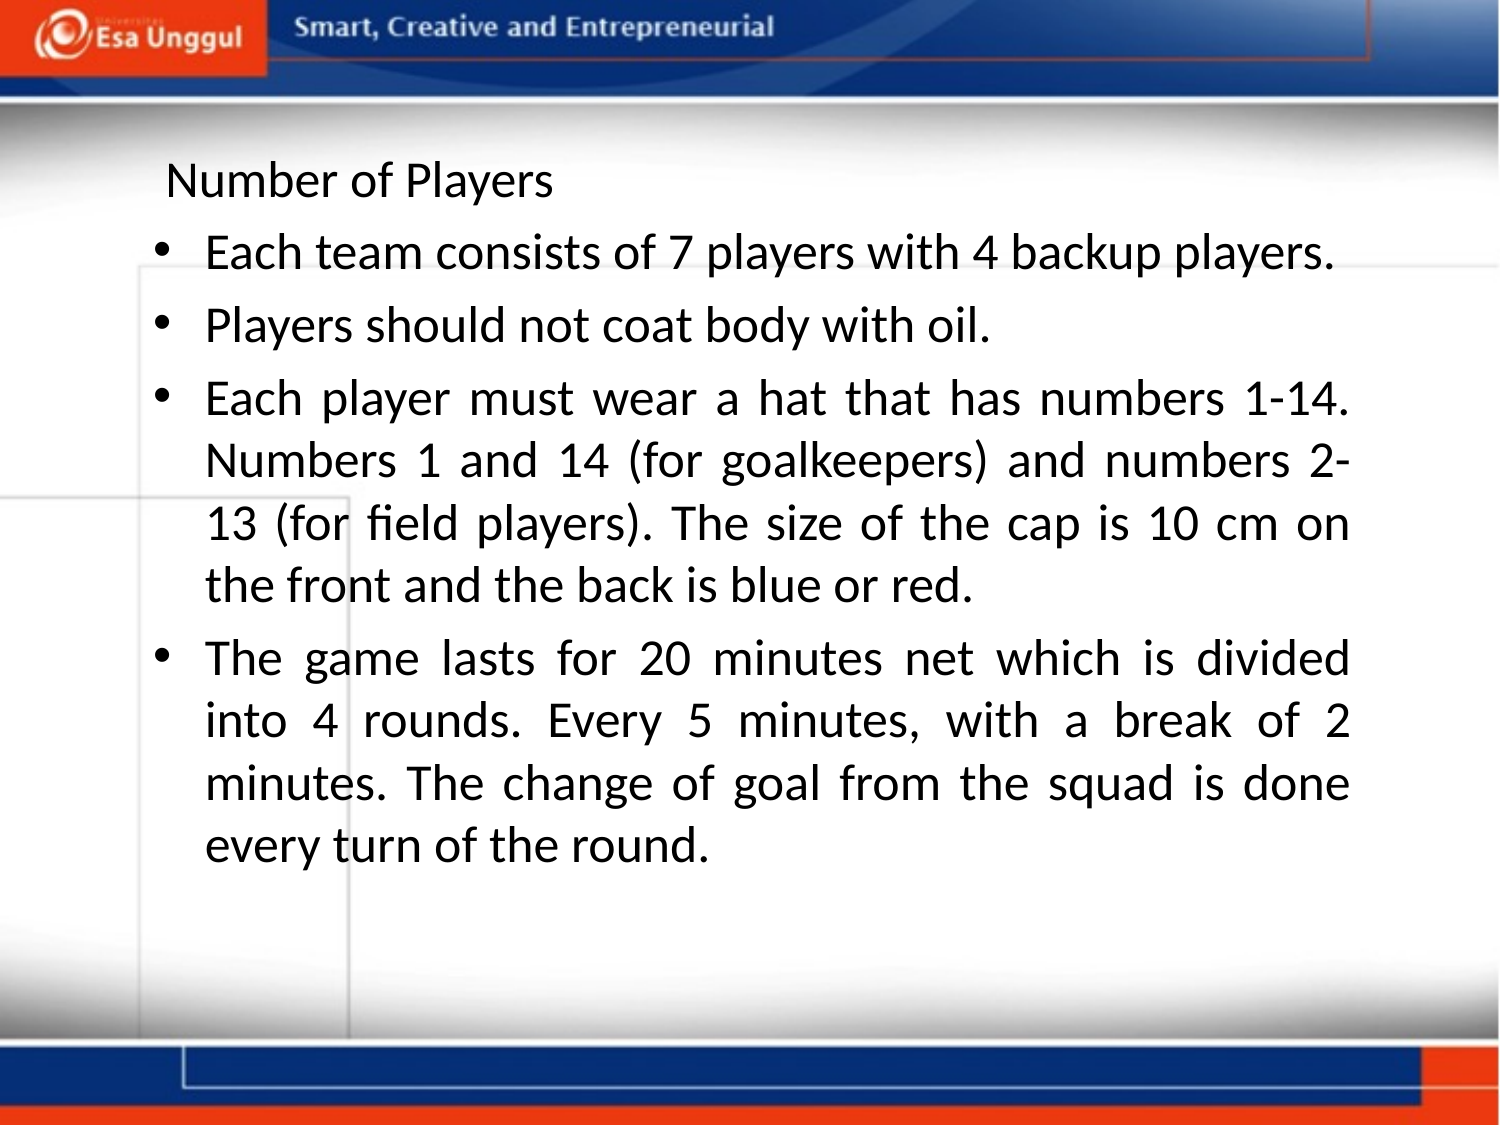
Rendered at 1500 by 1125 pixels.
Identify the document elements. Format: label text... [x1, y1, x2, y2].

picture [0, 0, 1500, 1125]
list Number of Players Each team consists of 7 players with 4 backup players. Players should not coat body with oil. Each player must wear a hat that has numbers 1-14. Numbers 1 and 14 (for goalkeepers) and numbers 2-13 (for field players). The size of the cap is 10 cm on the front and the back is blue or red. The game lasts for 20 minutes net which is divided into 4 rounds. Every 5 minutes, with a break of 2 minutes. The change of goal from the squad is done every turn of the round. [138, 137, 1369, 925]
